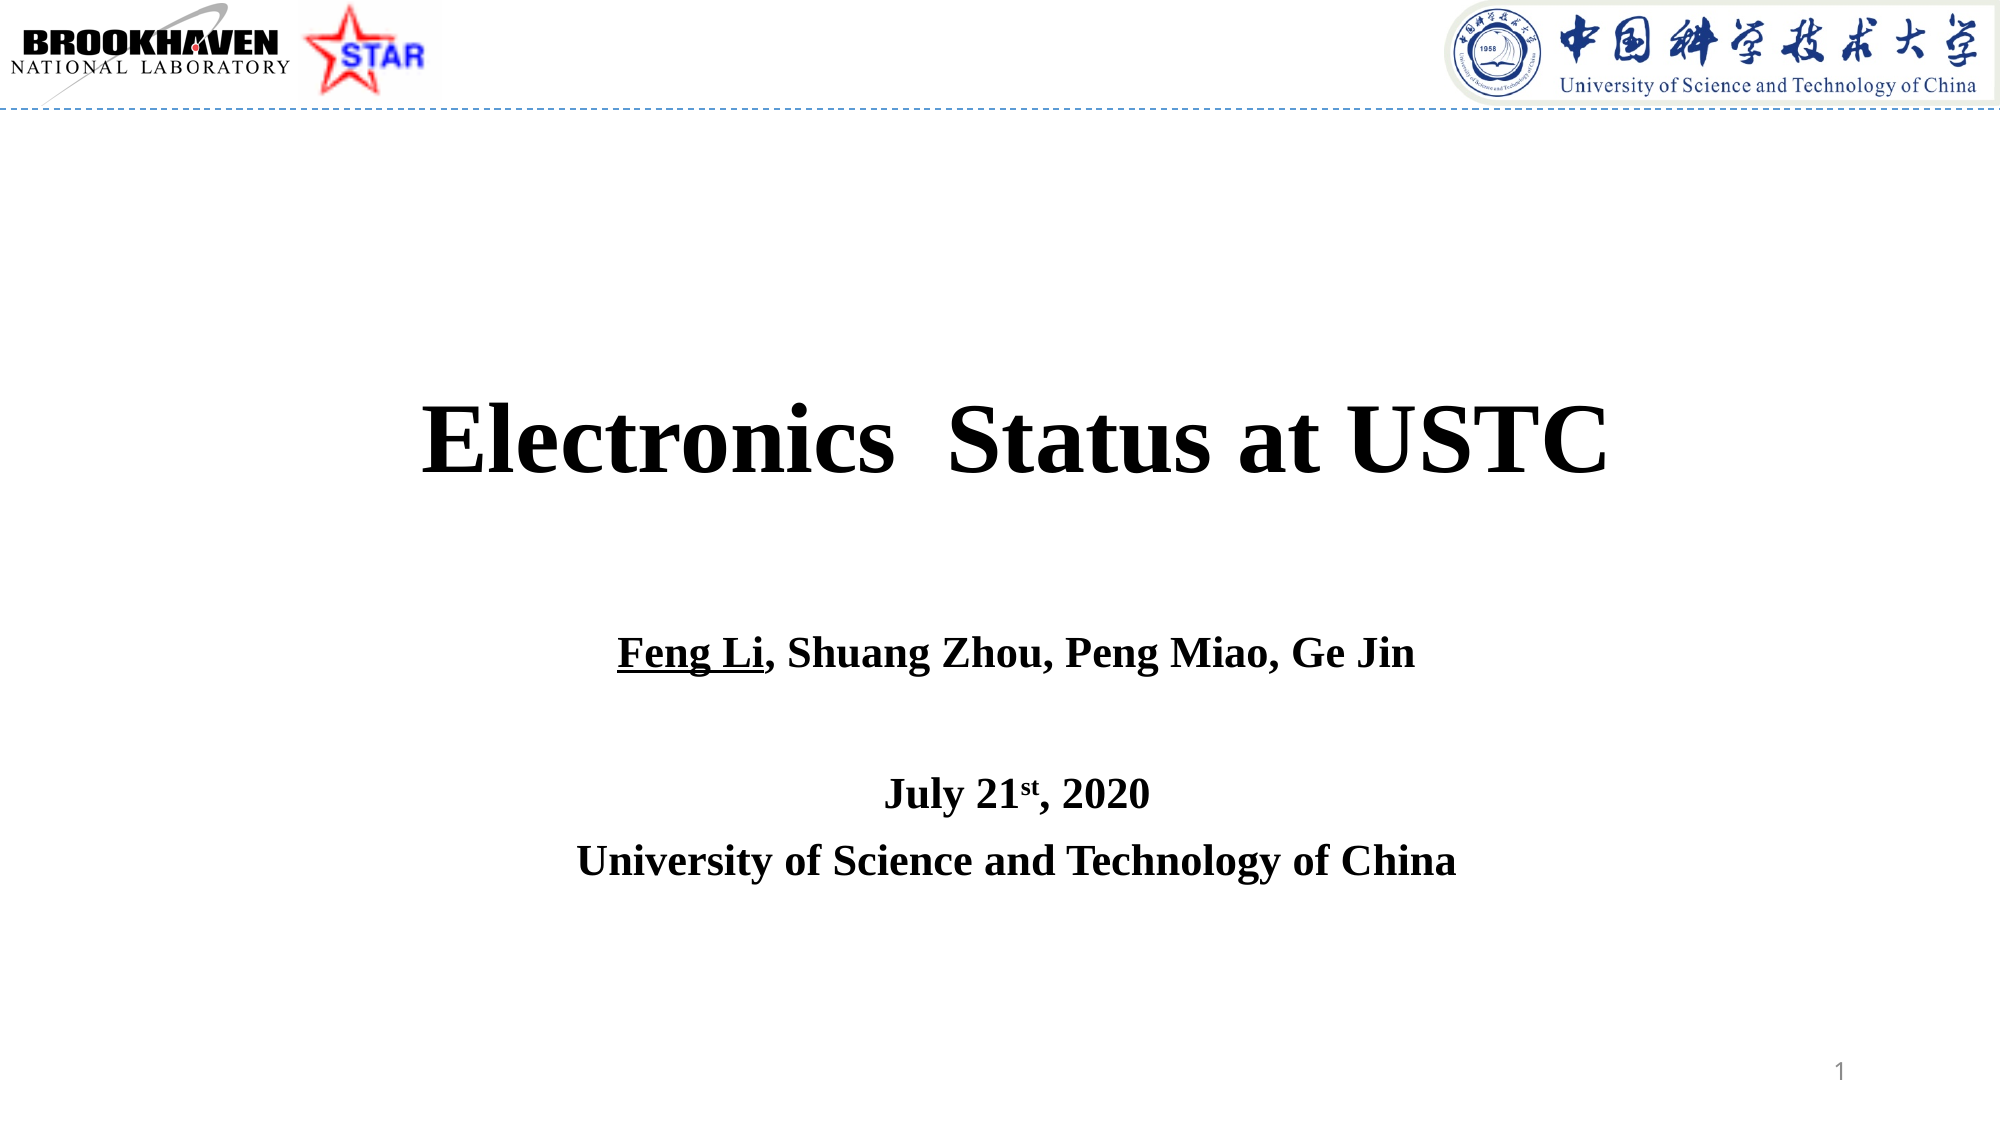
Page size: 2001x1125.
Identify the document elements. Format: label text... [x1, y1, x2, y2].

picture [1444, 0, 2000, 106]
picture [0, 0, 442, 108]
title Electronics Status at USTC [308, 261, 1727, 503]
slide_number 1 [1412, 1042, 1863, 1103]
subtitle Feng Li, Shuang Zhou, Peng Miao, Ge Jin July 21st, 2020 University of Science and Technology of China [390, 605, 1644, 893]
